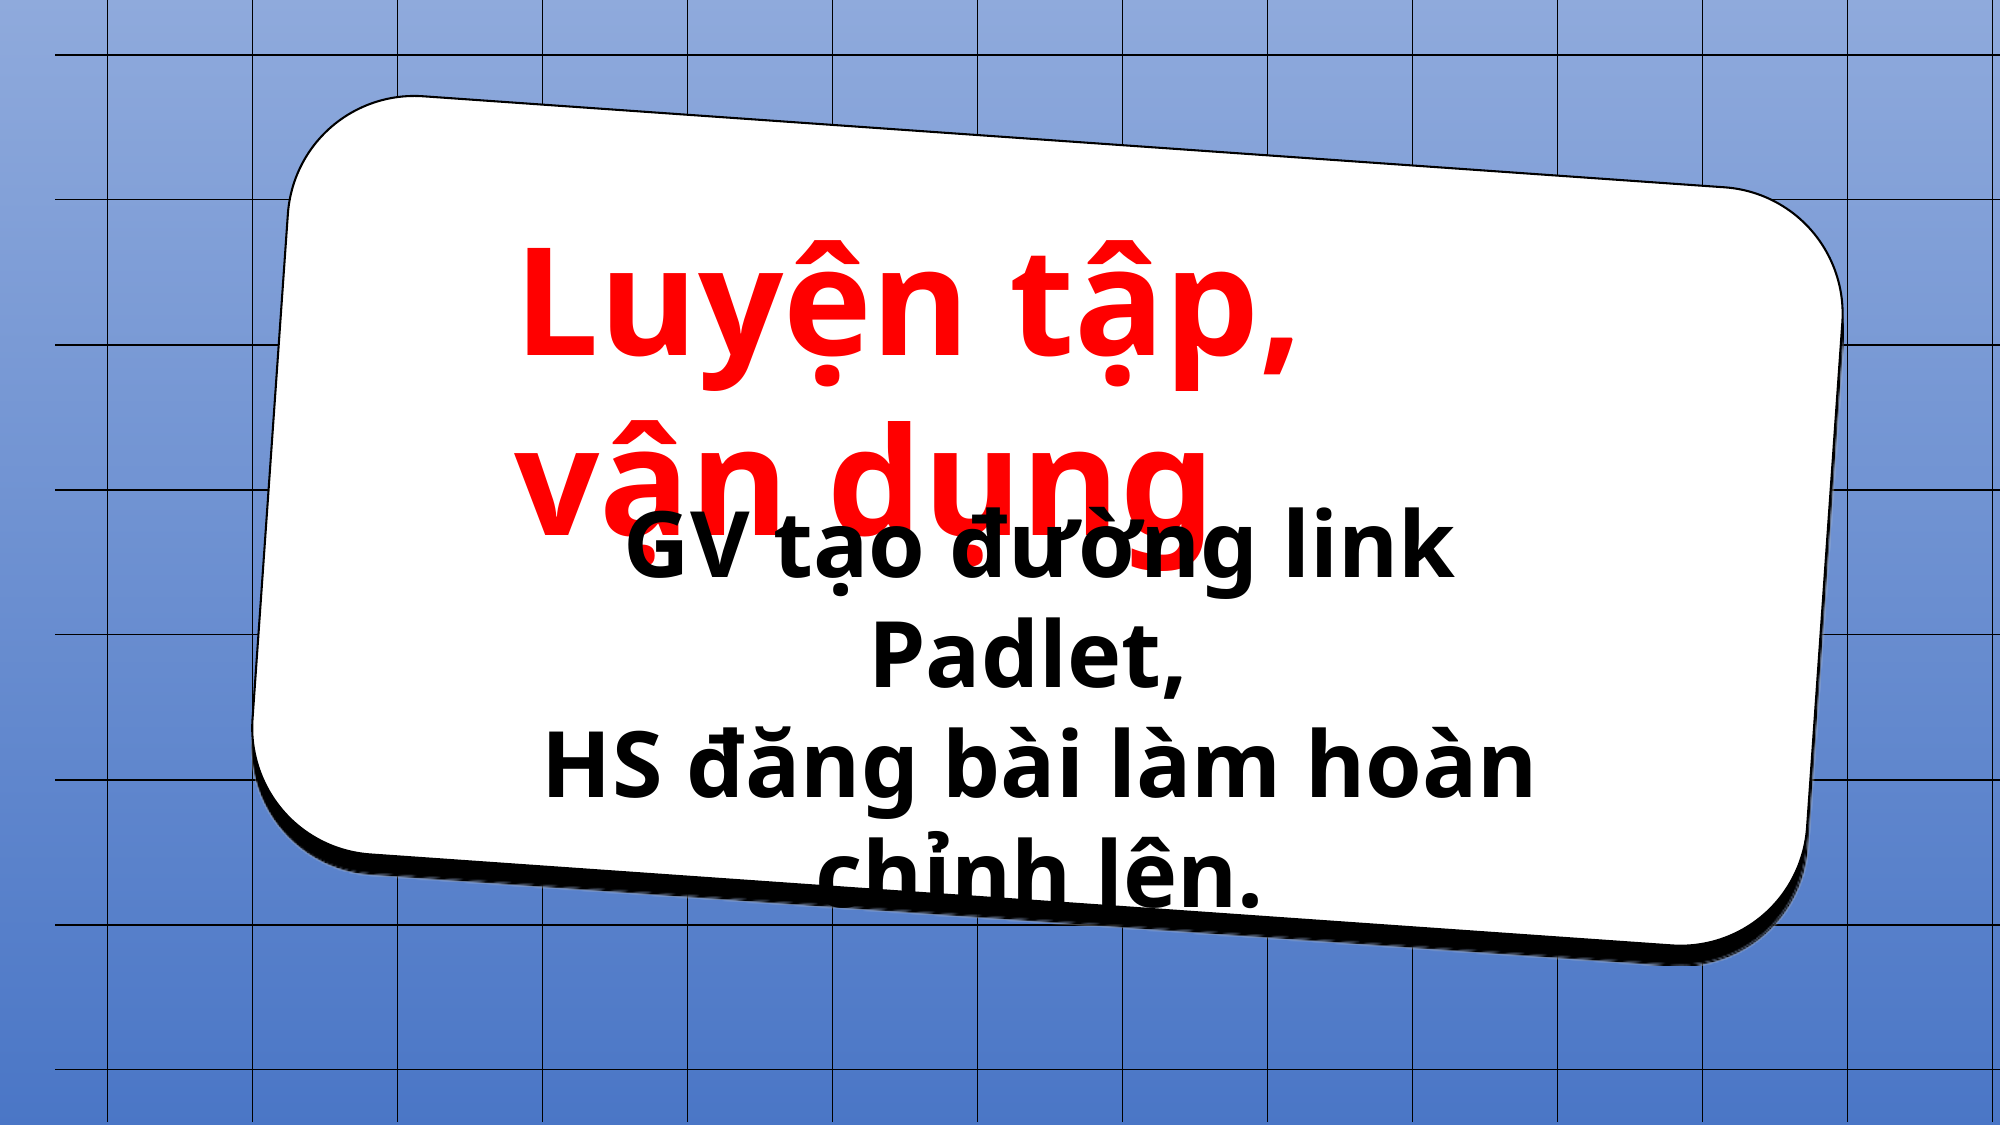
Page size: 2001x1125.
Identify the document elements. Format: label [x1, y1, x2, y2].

text_box [55, 0, 2000, 1125]
